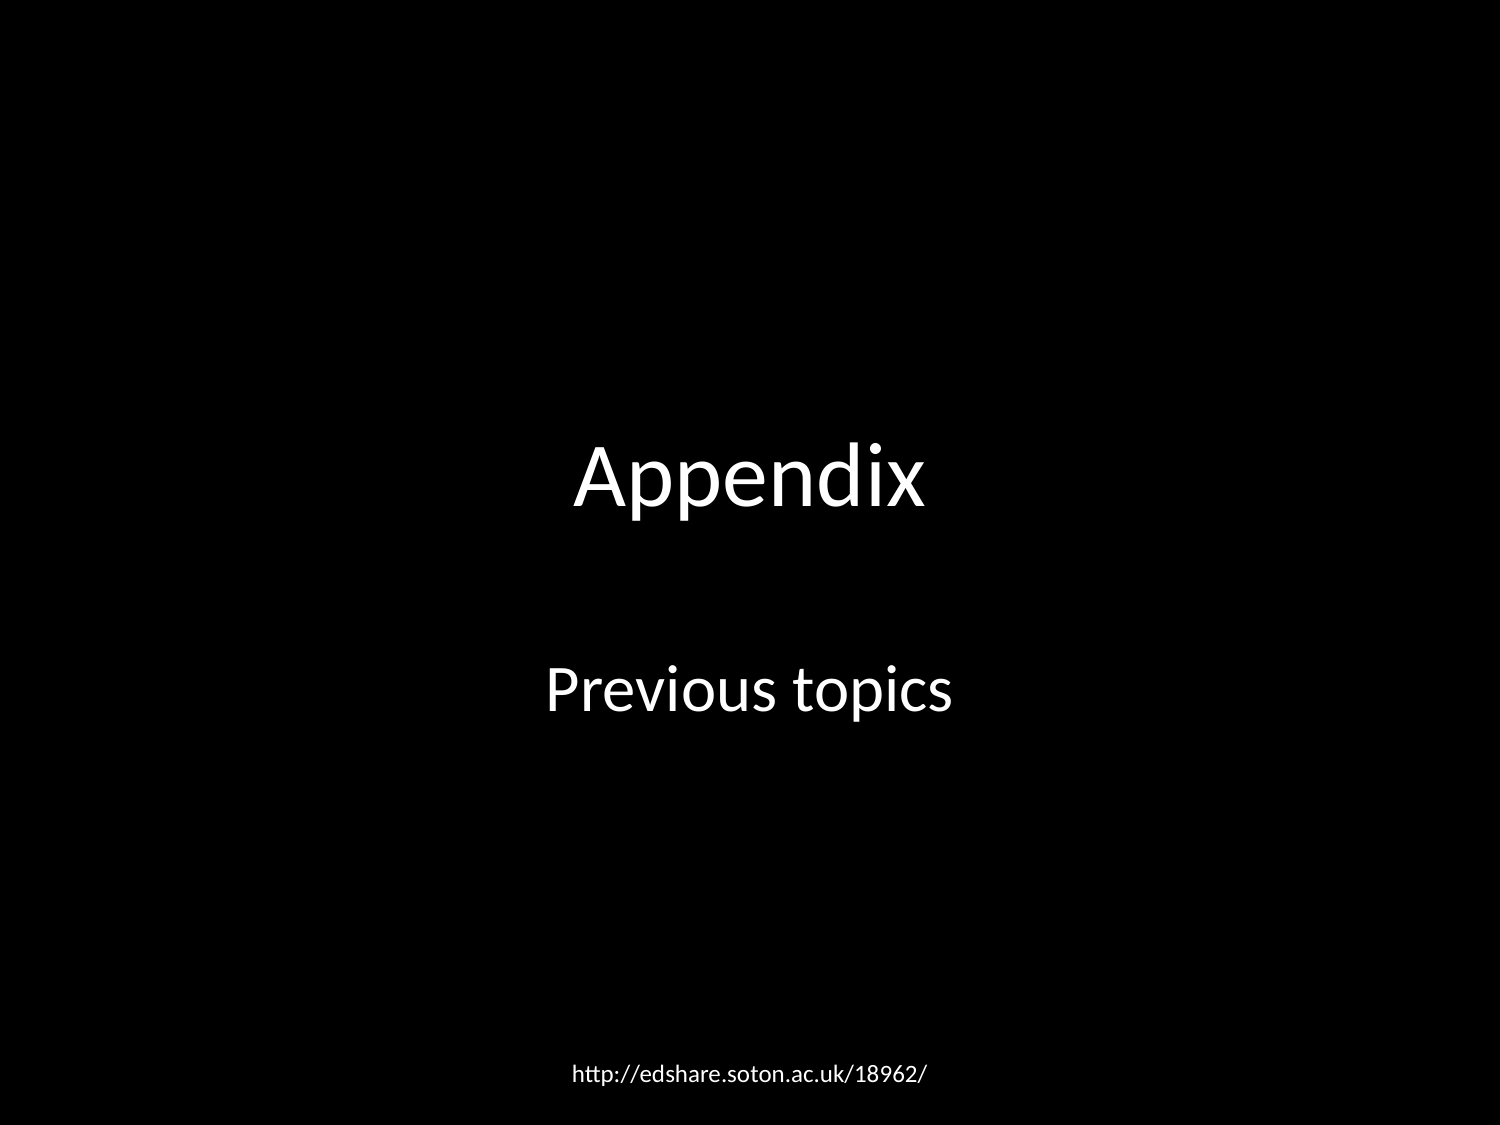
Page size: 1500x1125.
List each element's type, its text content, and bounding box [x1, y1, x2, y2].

subtitle Previous topics [225, 637, 1275, 925]
footer http://edshare.soton.ac.uk/18962/ [425, 1042, 1075, 1103]
title Appendix [112, 349, 1388, 591]
